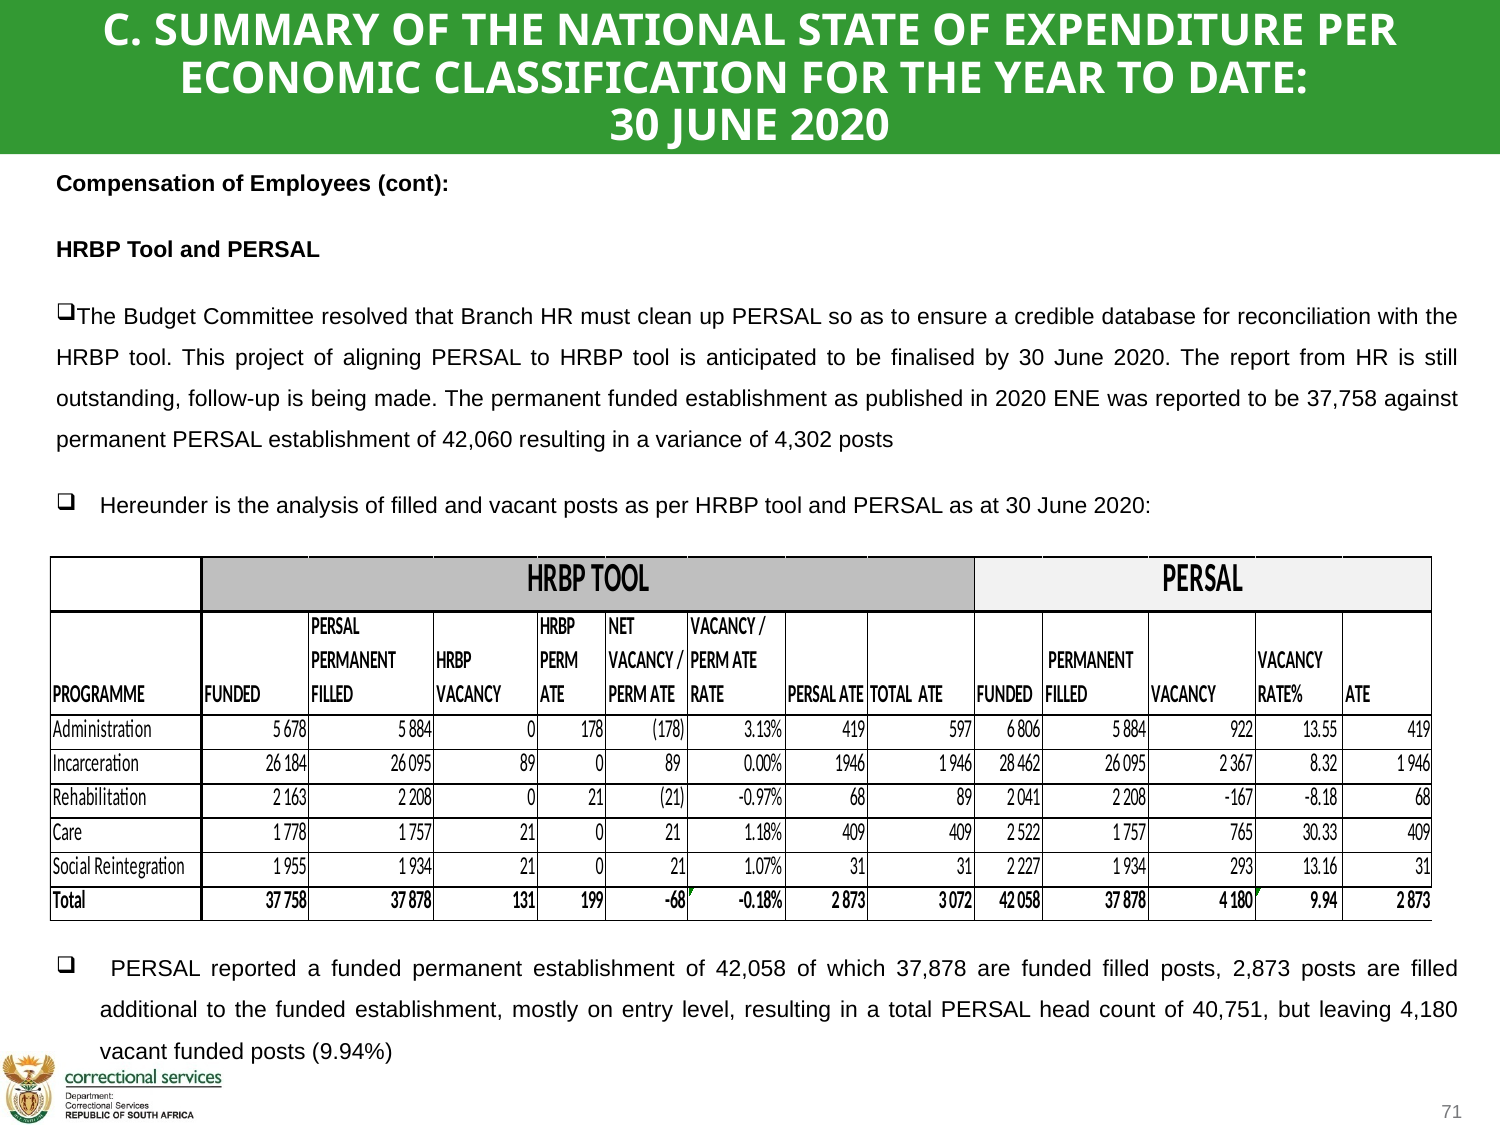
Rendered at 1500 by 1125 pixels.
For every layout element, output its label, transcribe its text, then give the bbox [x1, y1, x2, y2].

text_box C. SUMMARY OF THE NATIONAL STATE OF EXPENDITURE PER ECONOMIC CLASSIFICATION FOR THE YEAR TO DATE: 30 JUNE 2020 [0, 7, 1500, 150]
picture [0, 1051, 55, 1125]
text_box Compensation of Employees (cont): HRBP Tool and PERSAL The Budget Committee resolved that Branch HR must clean up PERSAL so as to ensure a credible database for reconciliation with the HRBP tool. This project of aligning PERSAL to HRBP tool is anticipated to be finalised by 30 June 2020. The report from HR is still outstanding, follow-up is being made. The permanent funded establishment as published in 2020 ENE was reported to be 37,758 against permanent PERSAL establishment of 42,060 resulting in a variance of 4,302 posts Hereunder is the analysis of filled and vacant posts as per HRBP tool and PERSAL as at 30 June 2020: PERSAL reported a funded permanent establishment of 42,058 of which 37,878 are funded filled posts, 2,873 posts are filled additional to the funded establishment, mostly on entry level, resulting in a total PERSAL head count of 40,751, but leaving 4,180 vacant funded posts (9.94%) [55, 155, 1459, 1125]
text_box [49, 556, 1434, 923]
